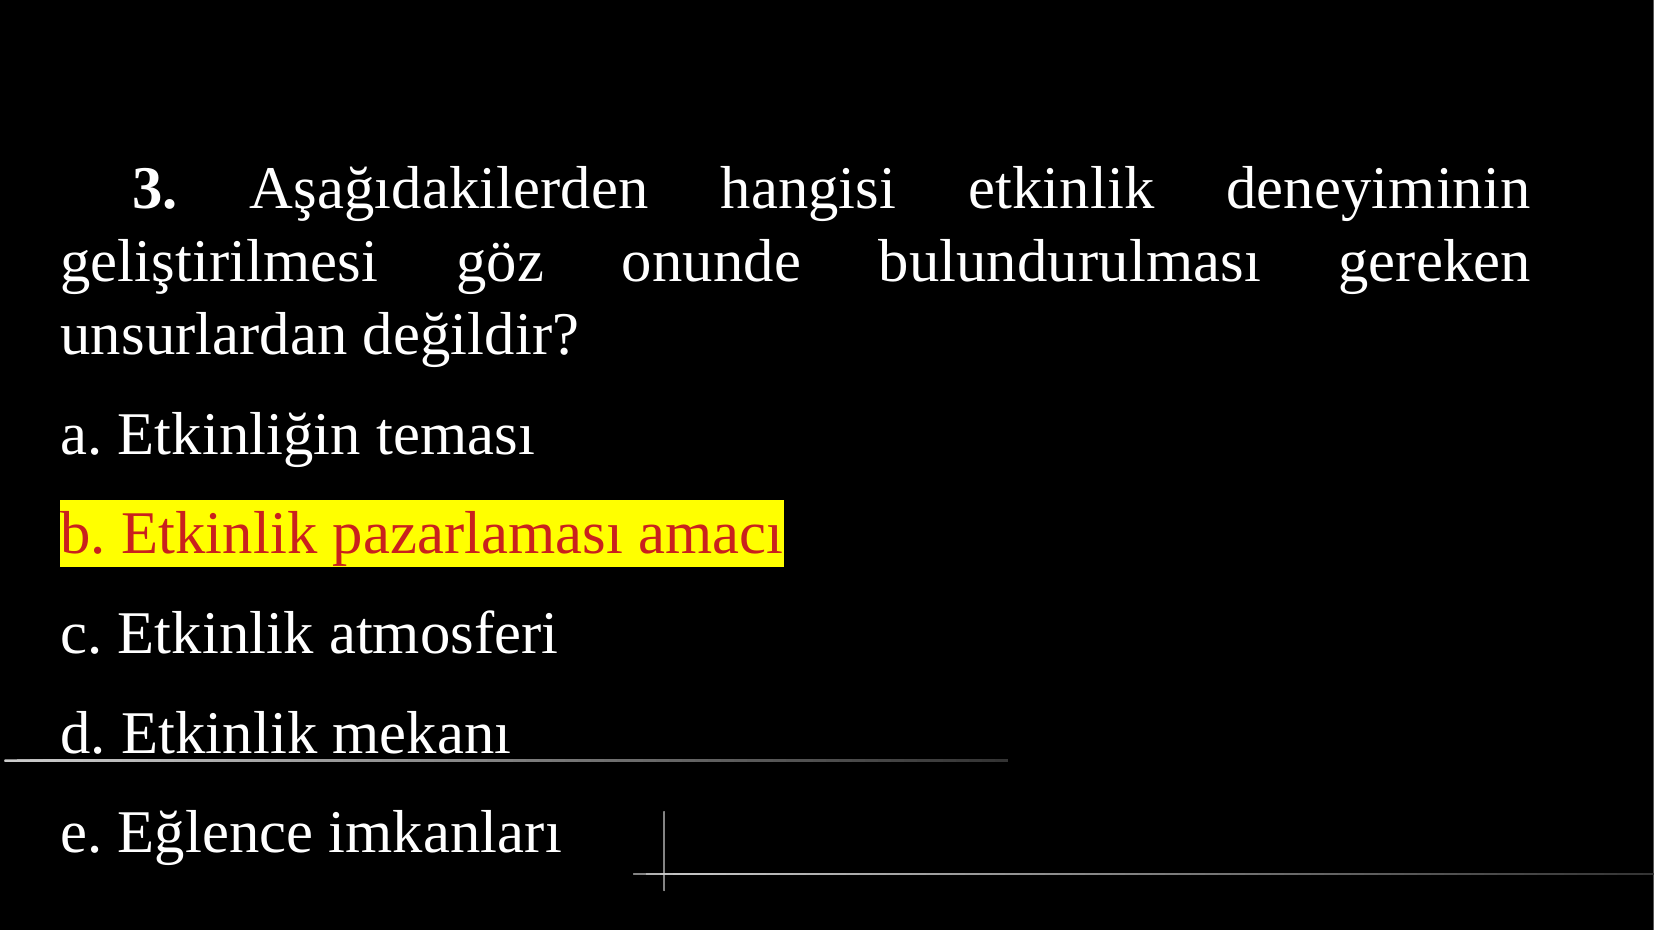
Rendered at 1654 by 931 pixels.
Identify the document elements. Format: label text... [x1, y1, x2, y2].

list 3. Aşağıdakilerden hangisi etkinlik deneyiminin geliştirilmesi göz onunde bulundurulması gereken unsurlardan değildir? a. Etkinliğin teması b. Etkinlik pazarlaması amacı c. Etkinlik atmosferi d. Etkinlik mekanı e. Eğlence imkanları [60, 48, 1533, 865]
